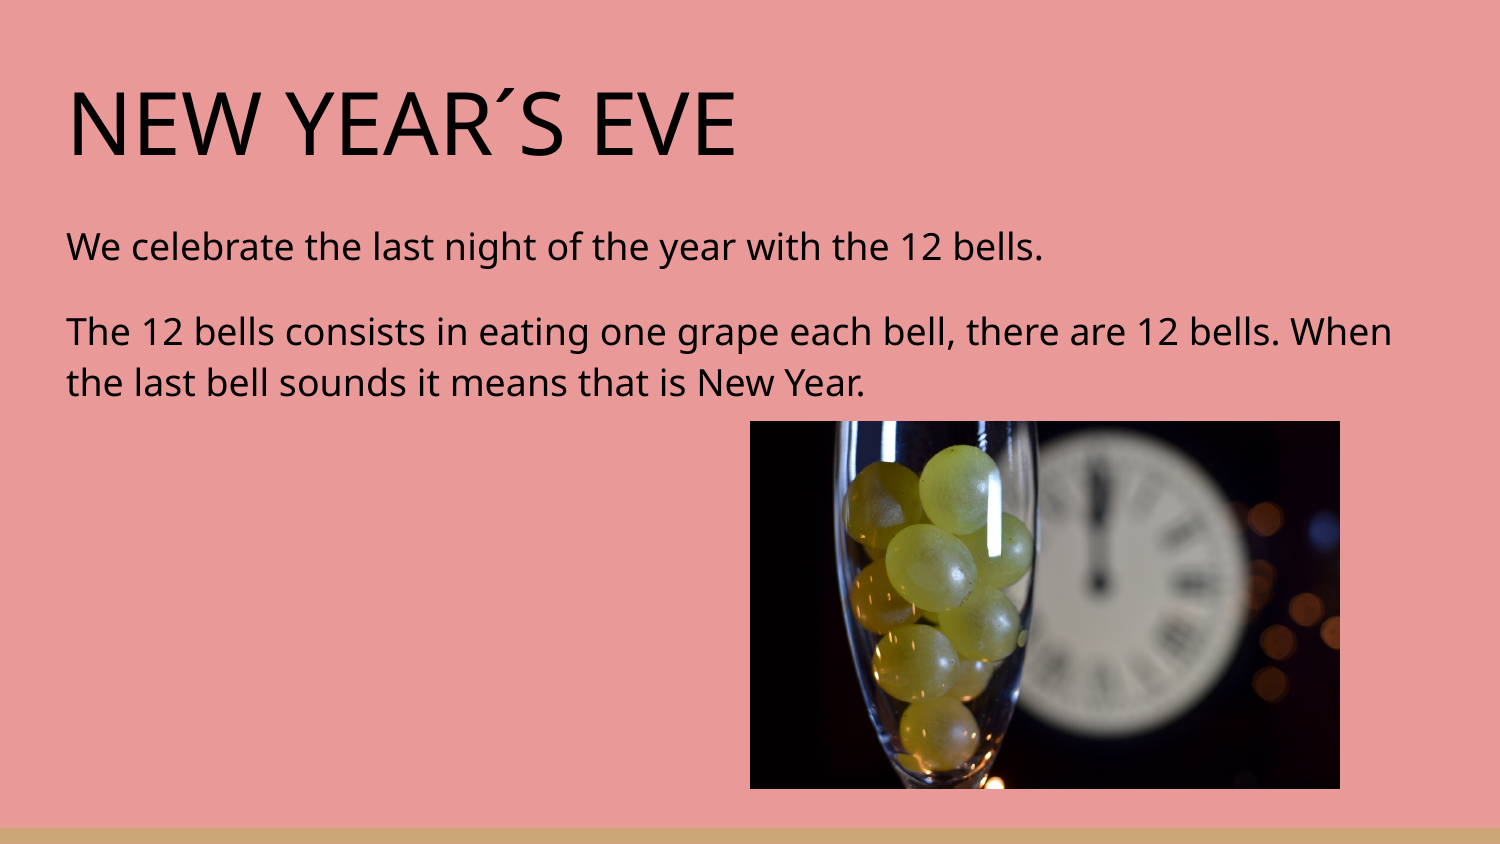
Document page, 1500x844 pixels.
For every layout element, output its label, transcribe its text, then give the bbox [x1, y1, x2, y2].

list We celebrate the last night of the year with the 12 bells. The 12 bells consists in eating one grape each bell, there are 12 bells. When the last bell sounds it means that is New Year. [51, 200, 1449, 752]
title NEW YEAR´S EVE [51, 51, 1449, 189]
picture [749, 421, 1340, 789]
